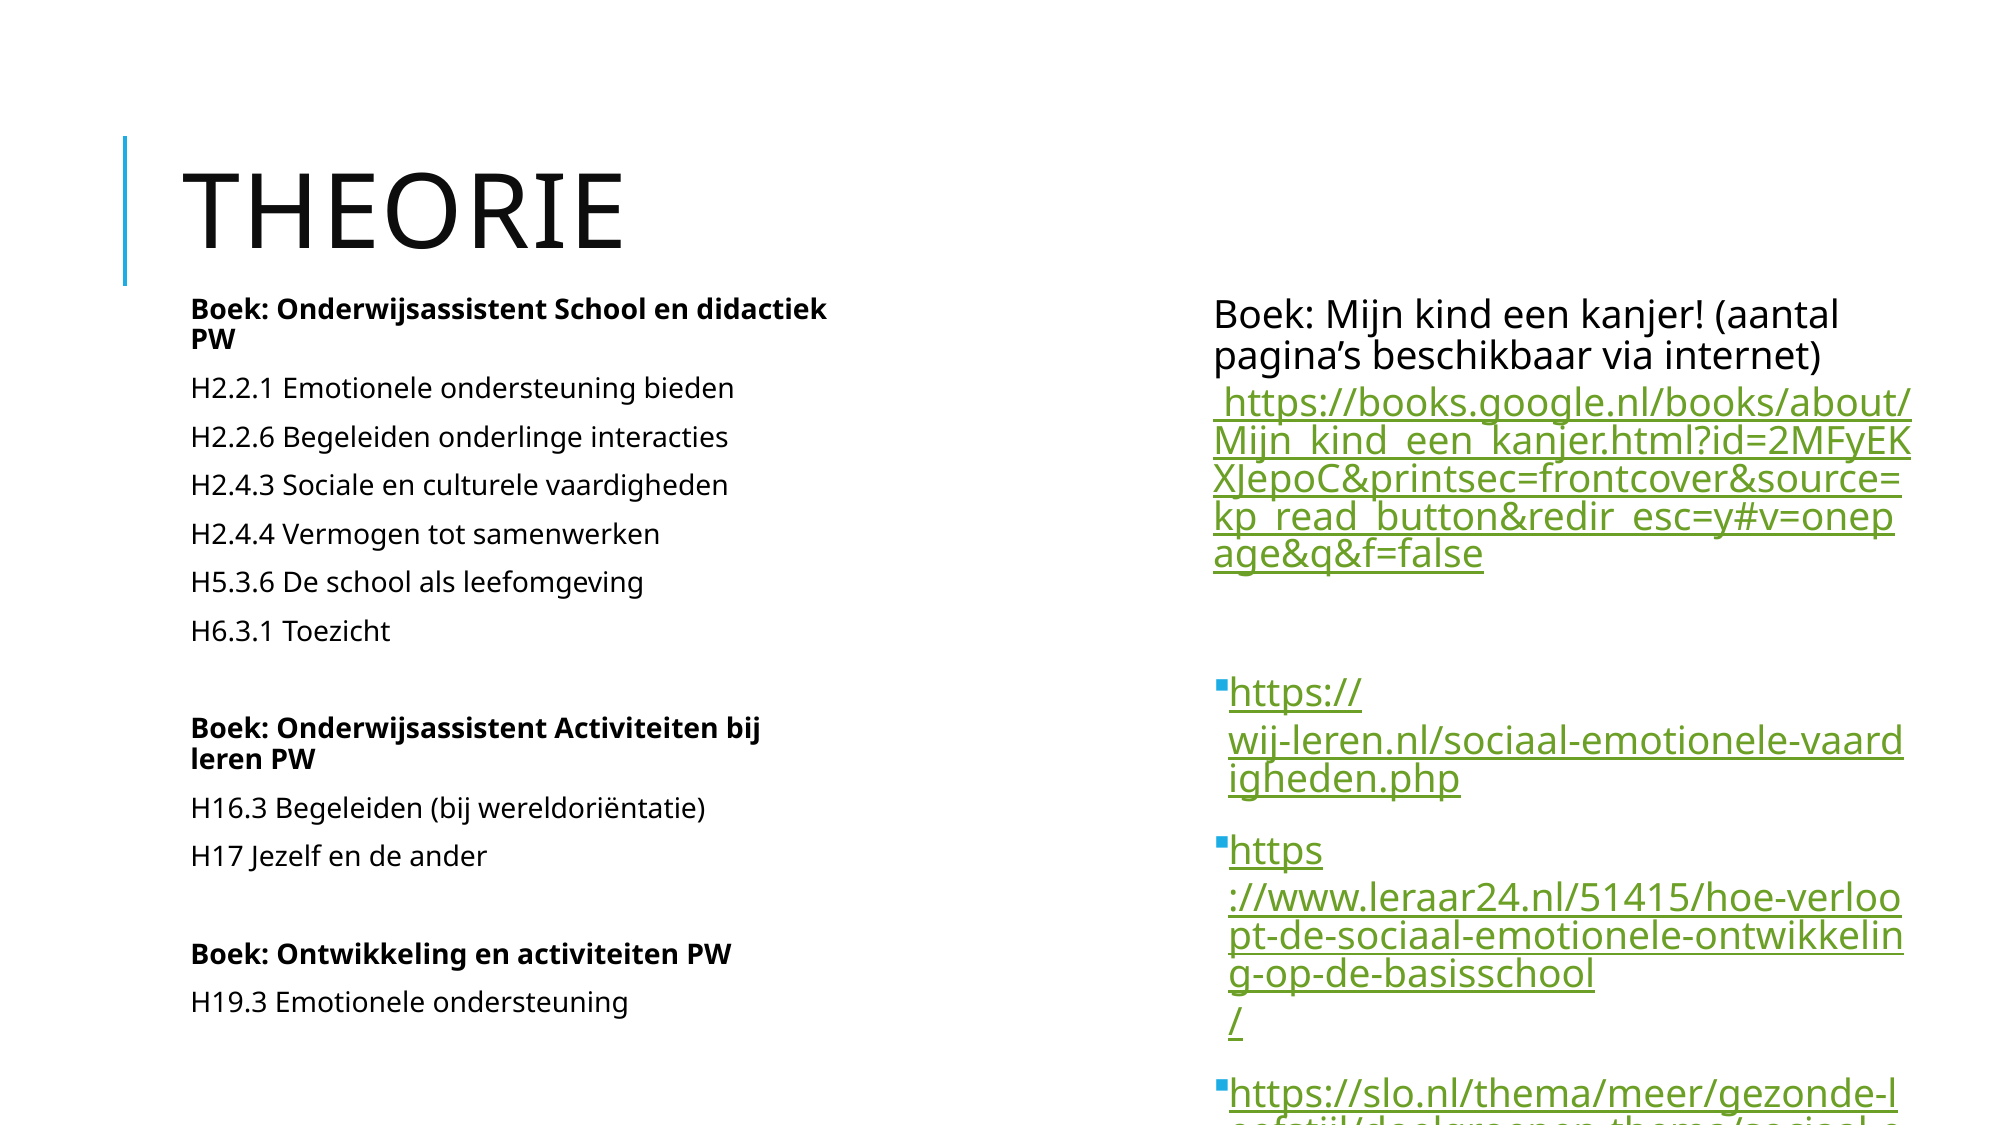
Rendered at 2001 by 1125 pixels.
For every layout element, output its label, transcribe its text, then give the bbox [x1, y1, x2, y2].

list Boek: Onderwijsassistent School en didactiek PW H2.2.1 Emotionele ondersteuning bieden H2.2.6 Begeleiden onderlinge interacties H2.4.3 Sociale en culturele vaardigheden H2.4.4 Vermogen tot samenwerken H5.3.6 De school als leefomgeving H6.3.1 Toezicht Boek: Onderwijsassistent Activiteiten bij leren PW H16.3 Begeleiden (bij wereldoriëntatie) H17 Jezelf en de ander Boek: Ontwikkeling en activiteiten PW H19.3 Emotionele ondersteuning [168, 287, 836, 1035]
text_box Boek: Mijn kind een kanjer! (aantal pagina’s beschikbaar via internet) https://books.google.nl/books/about/Mijn_kind_een_kanjer.html?id=2MFyEKXJepoC&printsec=frontcover&source=kp_read_button&redir_esc=y#v=onepage&q&f=false https://wij-leren.nl/sociaal-emotionele-vaardigheden.php https://www.leraar24.nl/51415/hoe-verloopt-de-sociaal-emotionele-ontwikkeling-op-de-basisschool/ https://slo.nl/thema/meer/gezonde-leefstijl/doelgroepen-thema/sociaal-emotionele/ https://gedragsproblemenindeklas.nl/ [1205, 287, 1918, 1035]
title Theorie [168, 96, 1763, 342]
